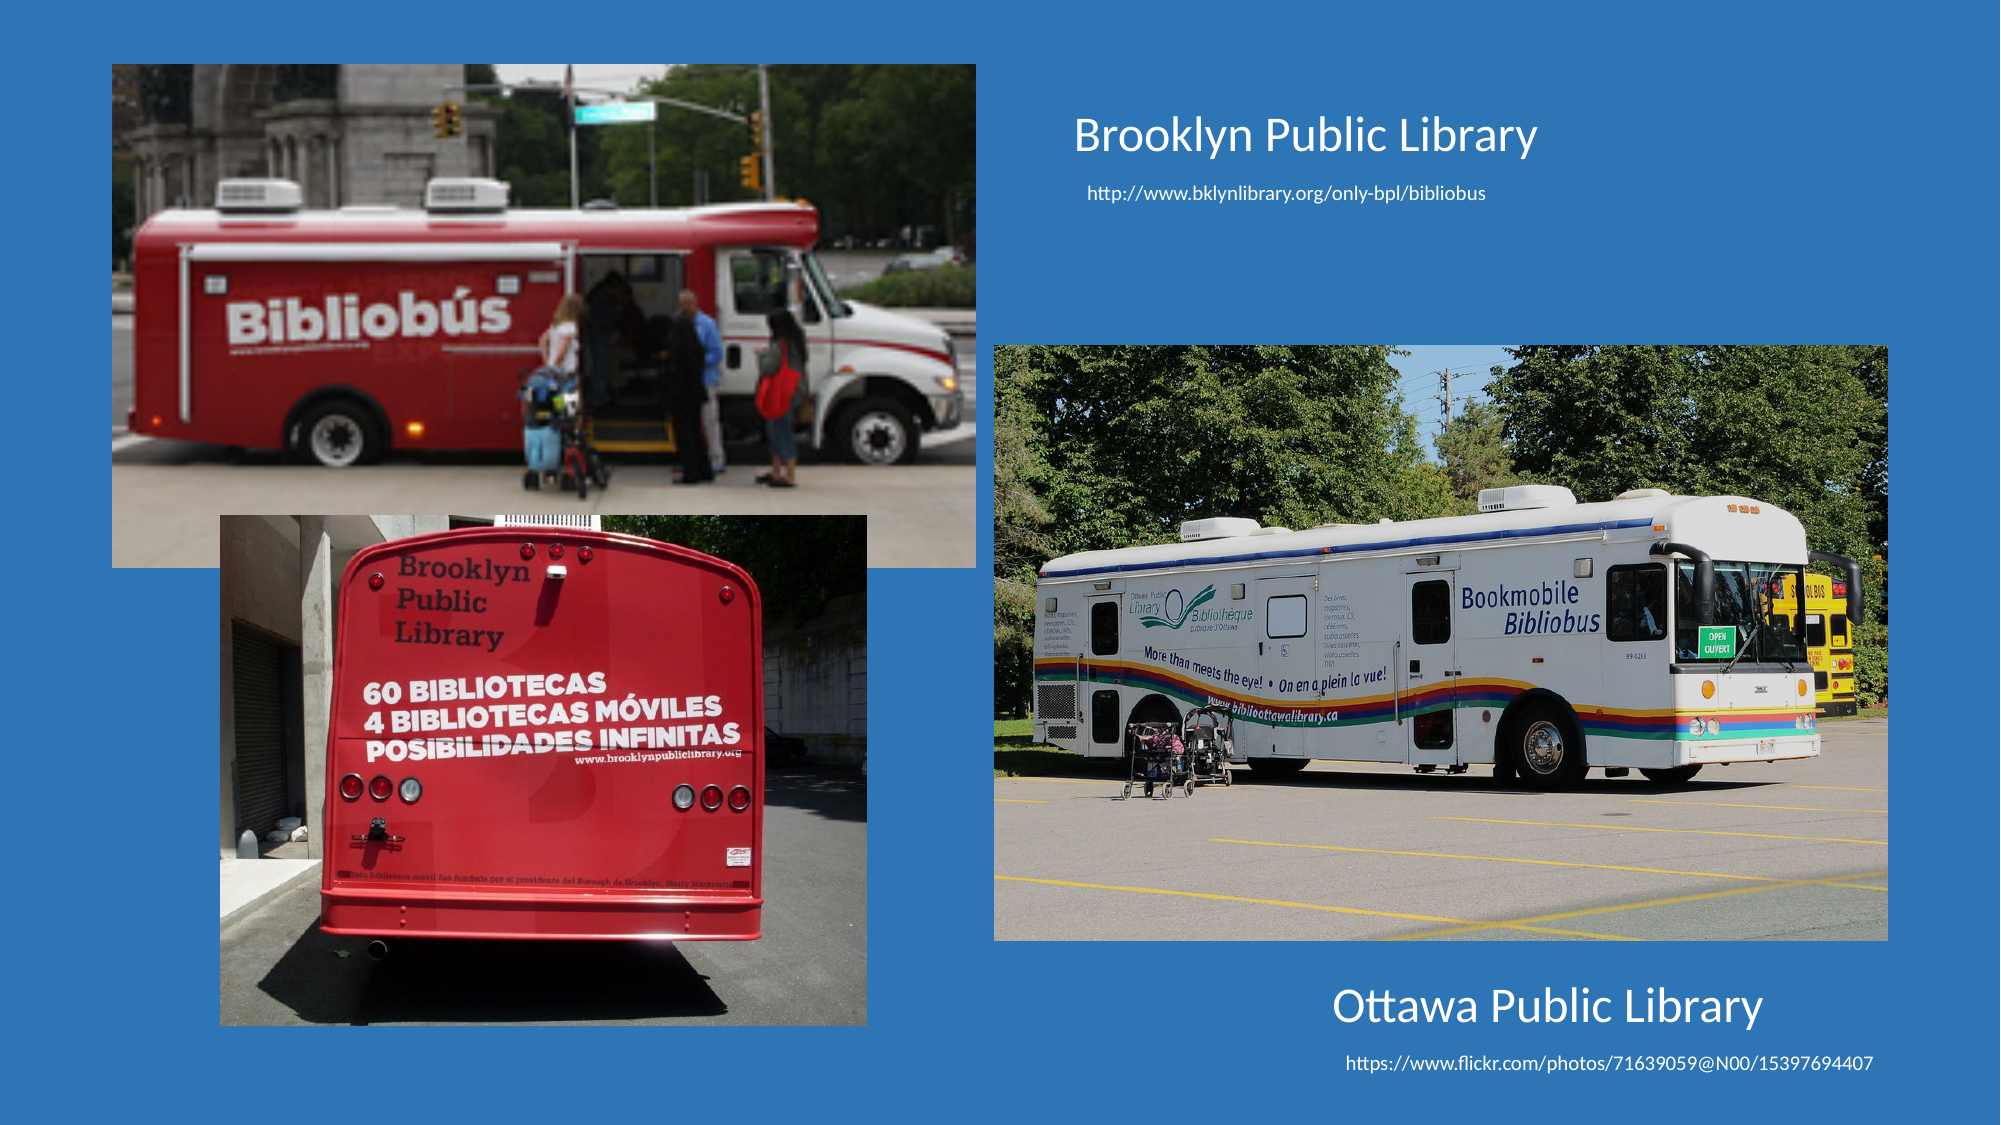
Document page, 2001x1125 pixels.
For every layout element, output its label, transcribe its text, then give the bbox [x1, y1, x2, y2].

text_box https://www.flickr.com/photos/71639059@N00/15397694407 [1330, 1042, 1889, 1082]
text_box http://www.bklynlibrary.org/only-bpl/bibliobus [1072, 172, 1502, 213]
picture [994, 345, 1888, 941]
text_box Ottawa Public Library [1317, 965, 1779, 1041]
picture [112, 64, 976, 1027]
text_box Brooklyn Public Library [1059, 93, 1647, 169]
